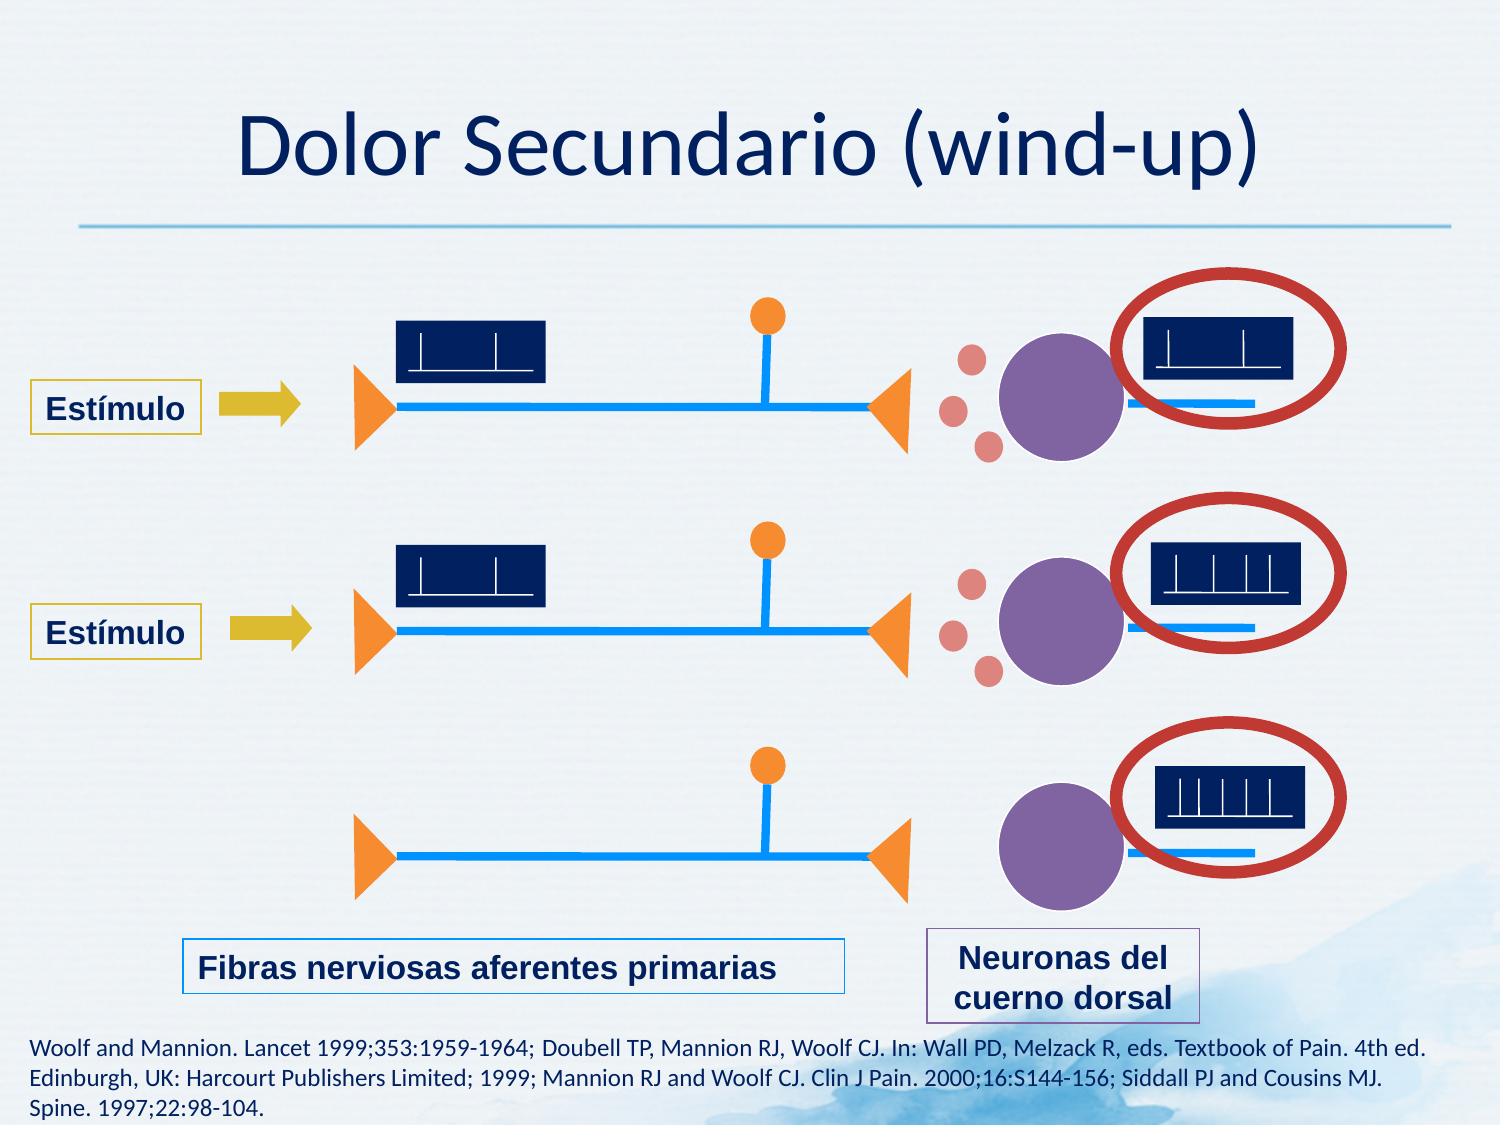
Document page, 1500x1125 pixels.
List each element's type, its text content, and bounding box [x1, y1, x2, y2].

text_box [957, 344, 987, 376]
text_box [1116, 722, 1341, 873]
text_box Estímulo [30, 603, 201, 659]
text_box [395, 544, 546, 608]
text_box Woolf and Mannion. Lancet 1999;353:1959-1964; Doubell TP, Mannion RJ, Woolf CJ. In: Wall PD, Melzack R, eds. Textbook of Pain. 4th ed. Edinburgh, UK: Harcourt Publishers Limited; 1999; Mannion RJ and Woolf CJ. Clin J Pain. 2000;16:S144-156; Siddall PJ and Cousins MJ. Spine. 1997;22:98-104. [29, 1031, 1434, 1125]
text_box [974, 655, 1004, 688]
text_box [750, 521, 786, 560]
text_box Estímulo [30, 379, 201, 435]
text_box [974, 431, 1004, 463]
text_box [939, 395, 968, 428]
picture [0, 0, 1500, 1125]
text_box [230, 604, 313, 652]
text_box [998, 782, 1125, 912]
text_box [866, 817, 912, 904]
text_box [353, 364, 398, 451]
text_box [957, 568, 987, 601]
text_box [750, 297, 786, 335]
text_box [866, 368, 912, 455]
text_box Fibras nerviosas aferentes primarias [182, 938, 845, 994]
text_box [1116, 497, 1341, 648]
text_box [353, 588, 398, 675]
text_box [750, 746, 786, 785]
text_box [998, 332, 1125, 462]
text_box Neuronas del cuerno dorsal [927, 928, 1200, 1024]
text_box [1116, 273, 1341, 424]
text_box [998, 556, 1125, 687]
text_box [395, 320, 546, 384]
text_box [939, 620, 968, 652]
text_box [353, 813, 398, 901]
title Dolor Secundario (wind-up) [75, 45, 1425, 233]
text_box [866, 592, 912, 679]
text_box [219, 380, 302, 428]
